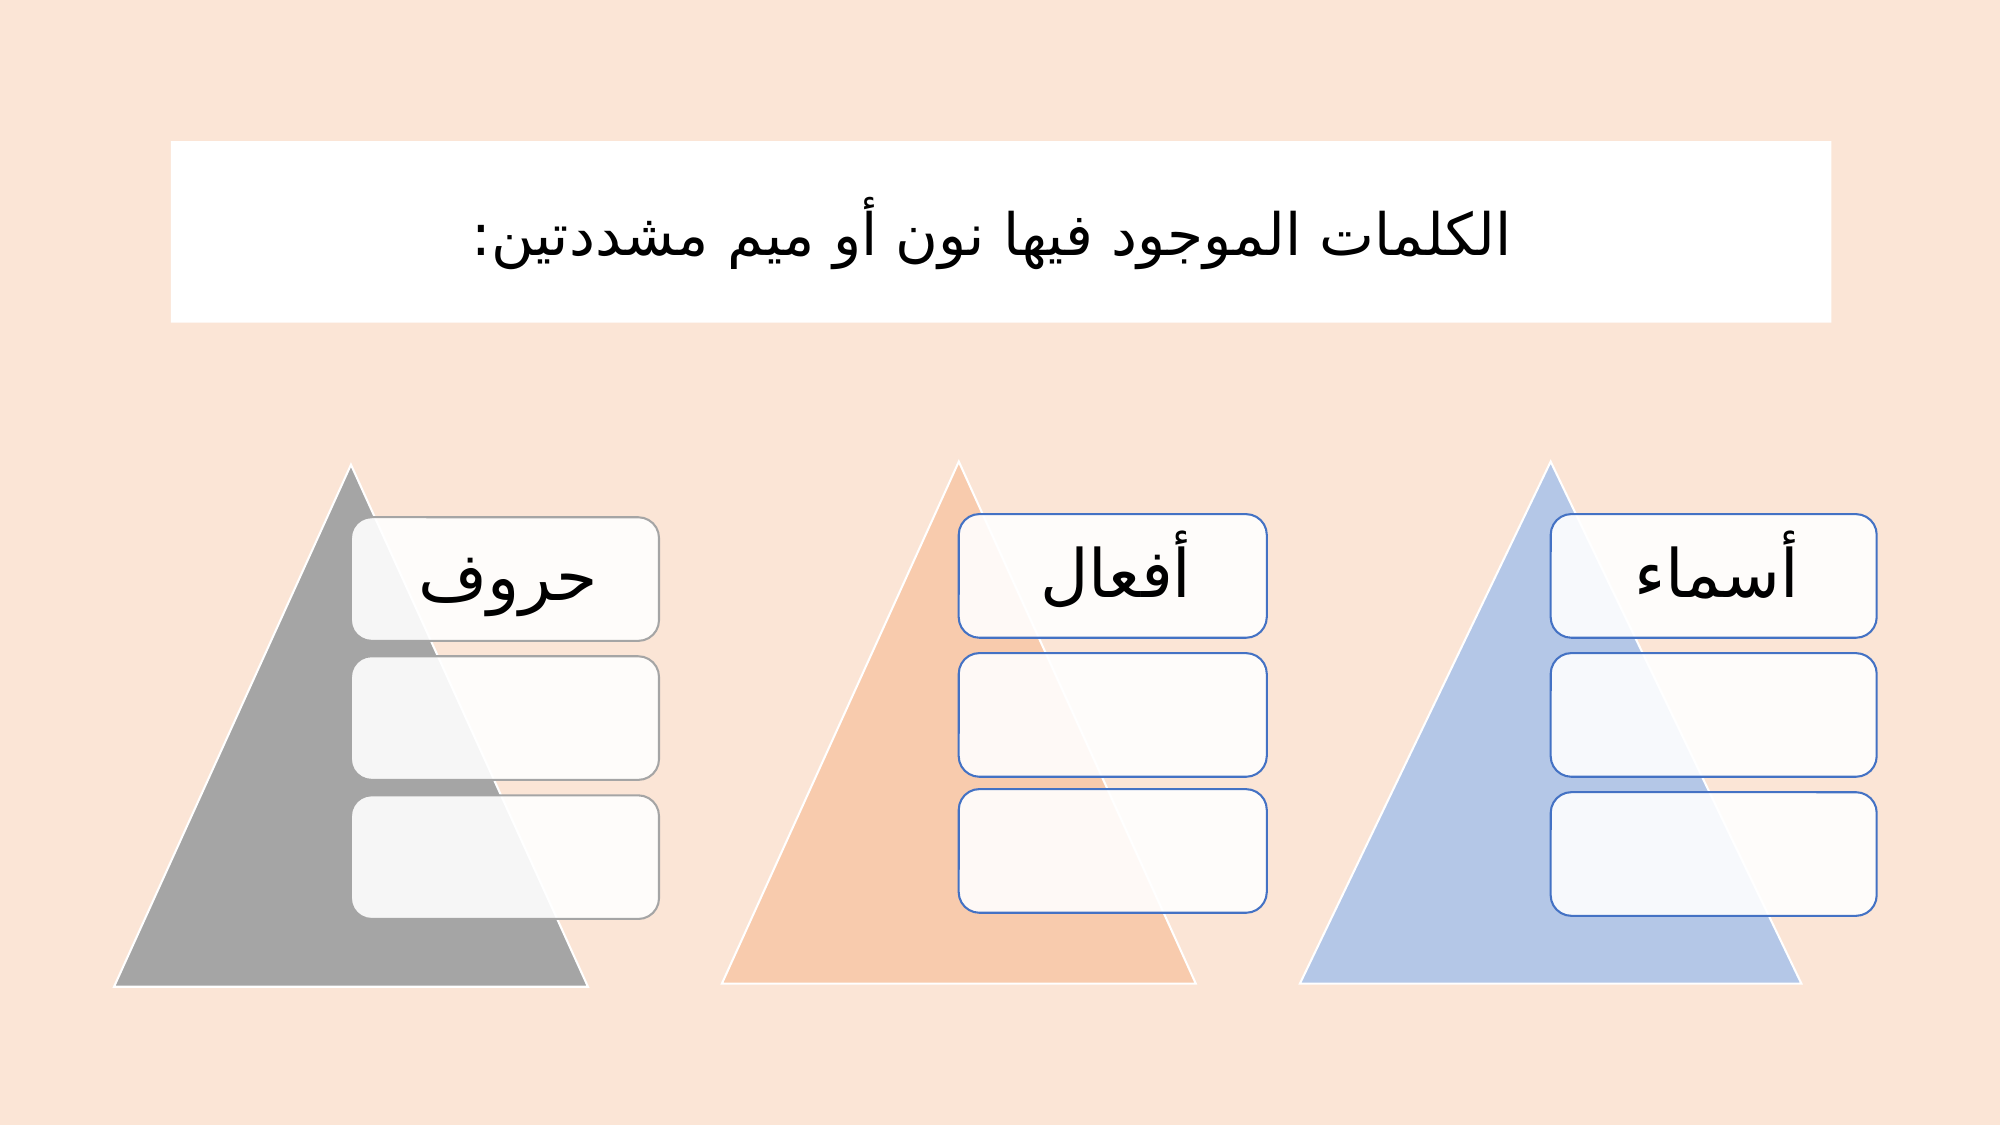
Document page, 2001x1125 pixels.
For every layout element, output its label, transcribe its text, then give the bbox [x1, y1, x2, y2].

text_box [1299, 461, 1877, 984]
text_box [114, 464, 660, 987]
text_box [721, 461, 1267, 984]
text_box الكلمات الموجود فيها نون أو ميم مشددتين: [170, 141, 1832, 323]
